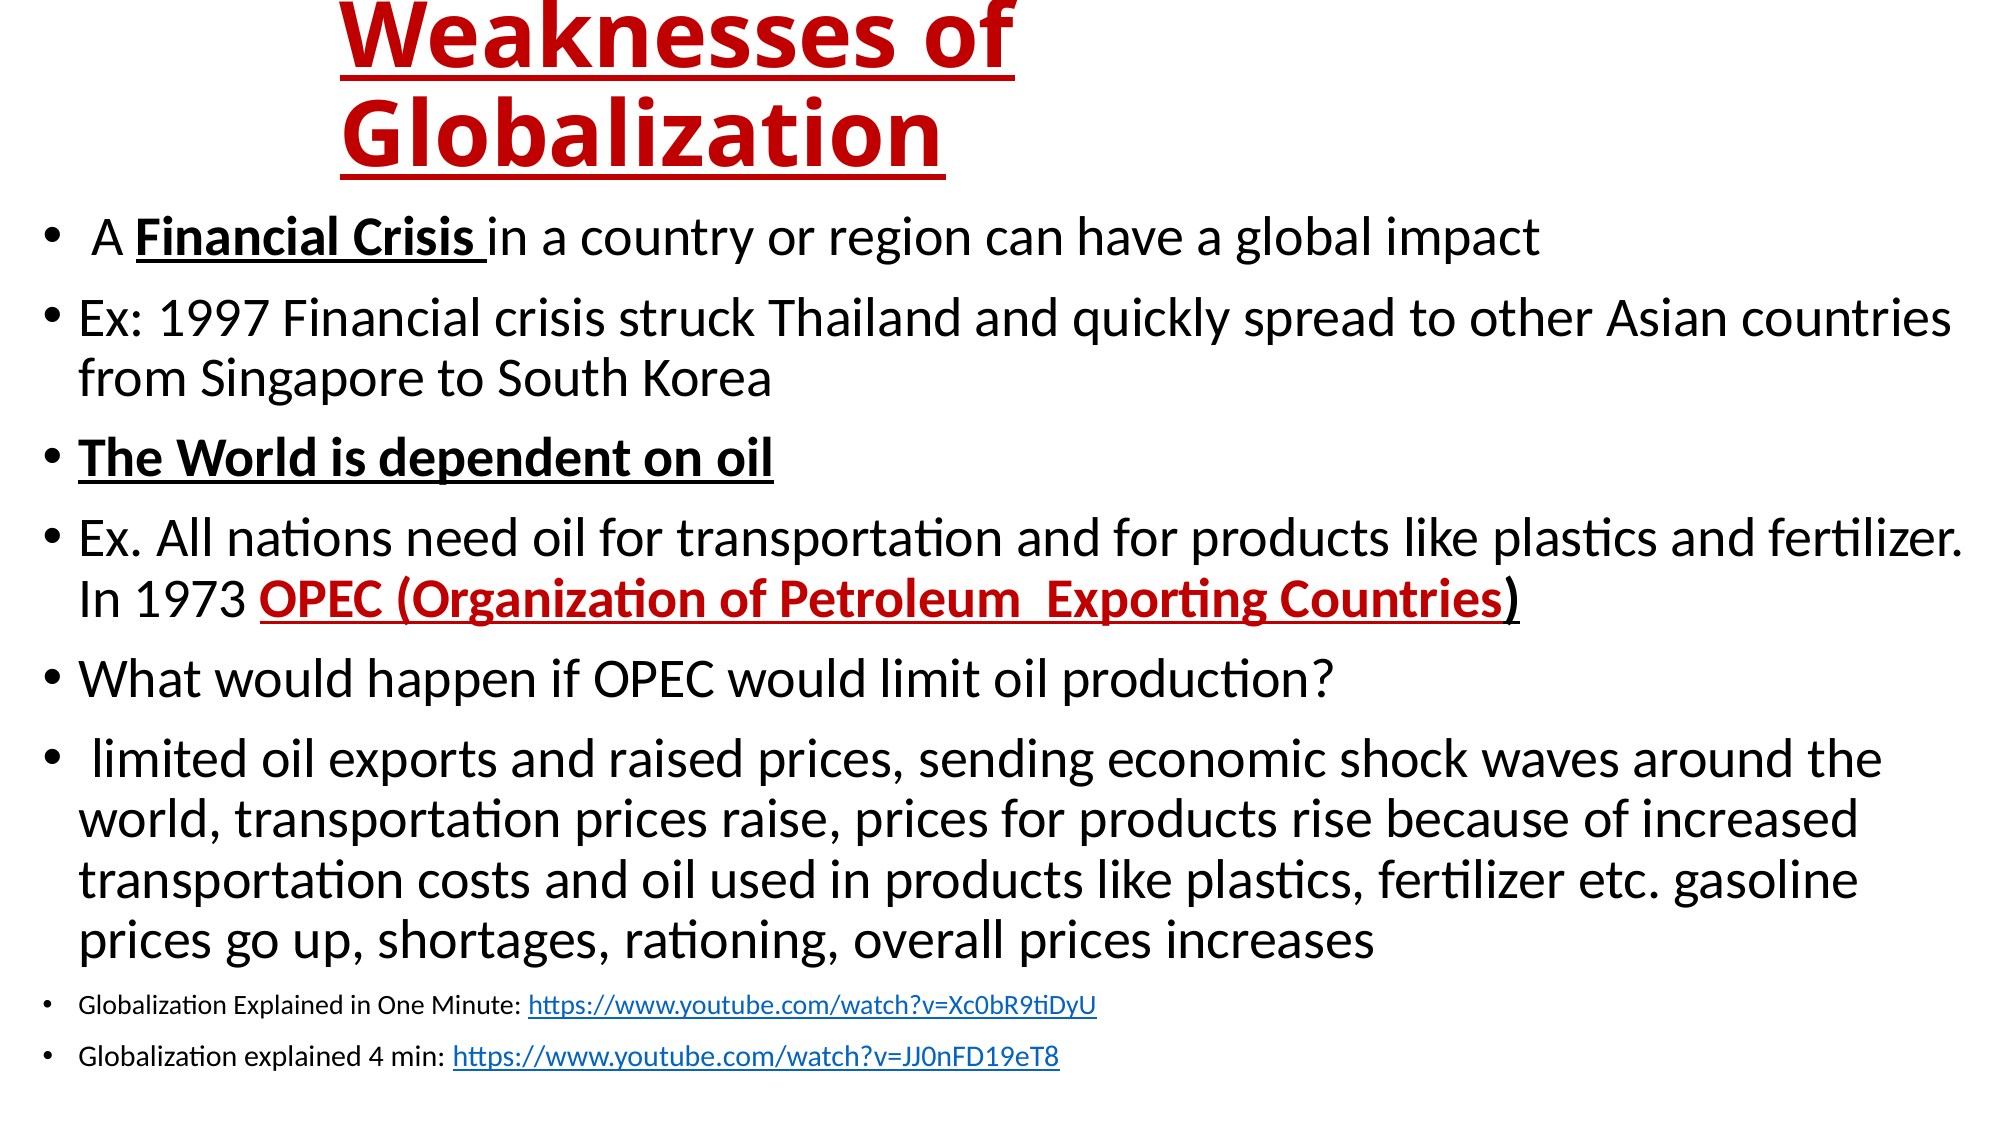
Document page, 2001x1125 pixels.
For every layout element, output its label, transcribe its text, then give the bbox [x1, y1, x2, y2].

title Weaknesses of Globalization [324, 0, 1575, 175]
list A Financial Crisis in a country or region can have a global impact Ex: 1997 Financial crisis struck Thailand and quickly spread to other Asian countries from Singapore to South Korea The World is dependent on oil Ex. All nations need oil for transportation and for products like plastics and fertilizer. In 1973 OPEC (Organization of Petroleum Exporting Countries) What would happen if OPEC would limit oil production? limited oil exports and raised prices, sending economic shock waves around the world, transportation prices raise, prices for products rise because of increased transportation costs and oil used in products like plastics, fertilizer etc. gasoline prices go up, shortages, rationing, overall prices increases Globalization Explained in One Minute: https://www.youtube.com/watch?v=Xc0bR9tiDyU Globalization explained 4 min: https://www.youtube.com/watch?v=JJ0nFD19eT8 [27, 200, 2000, 1088]
